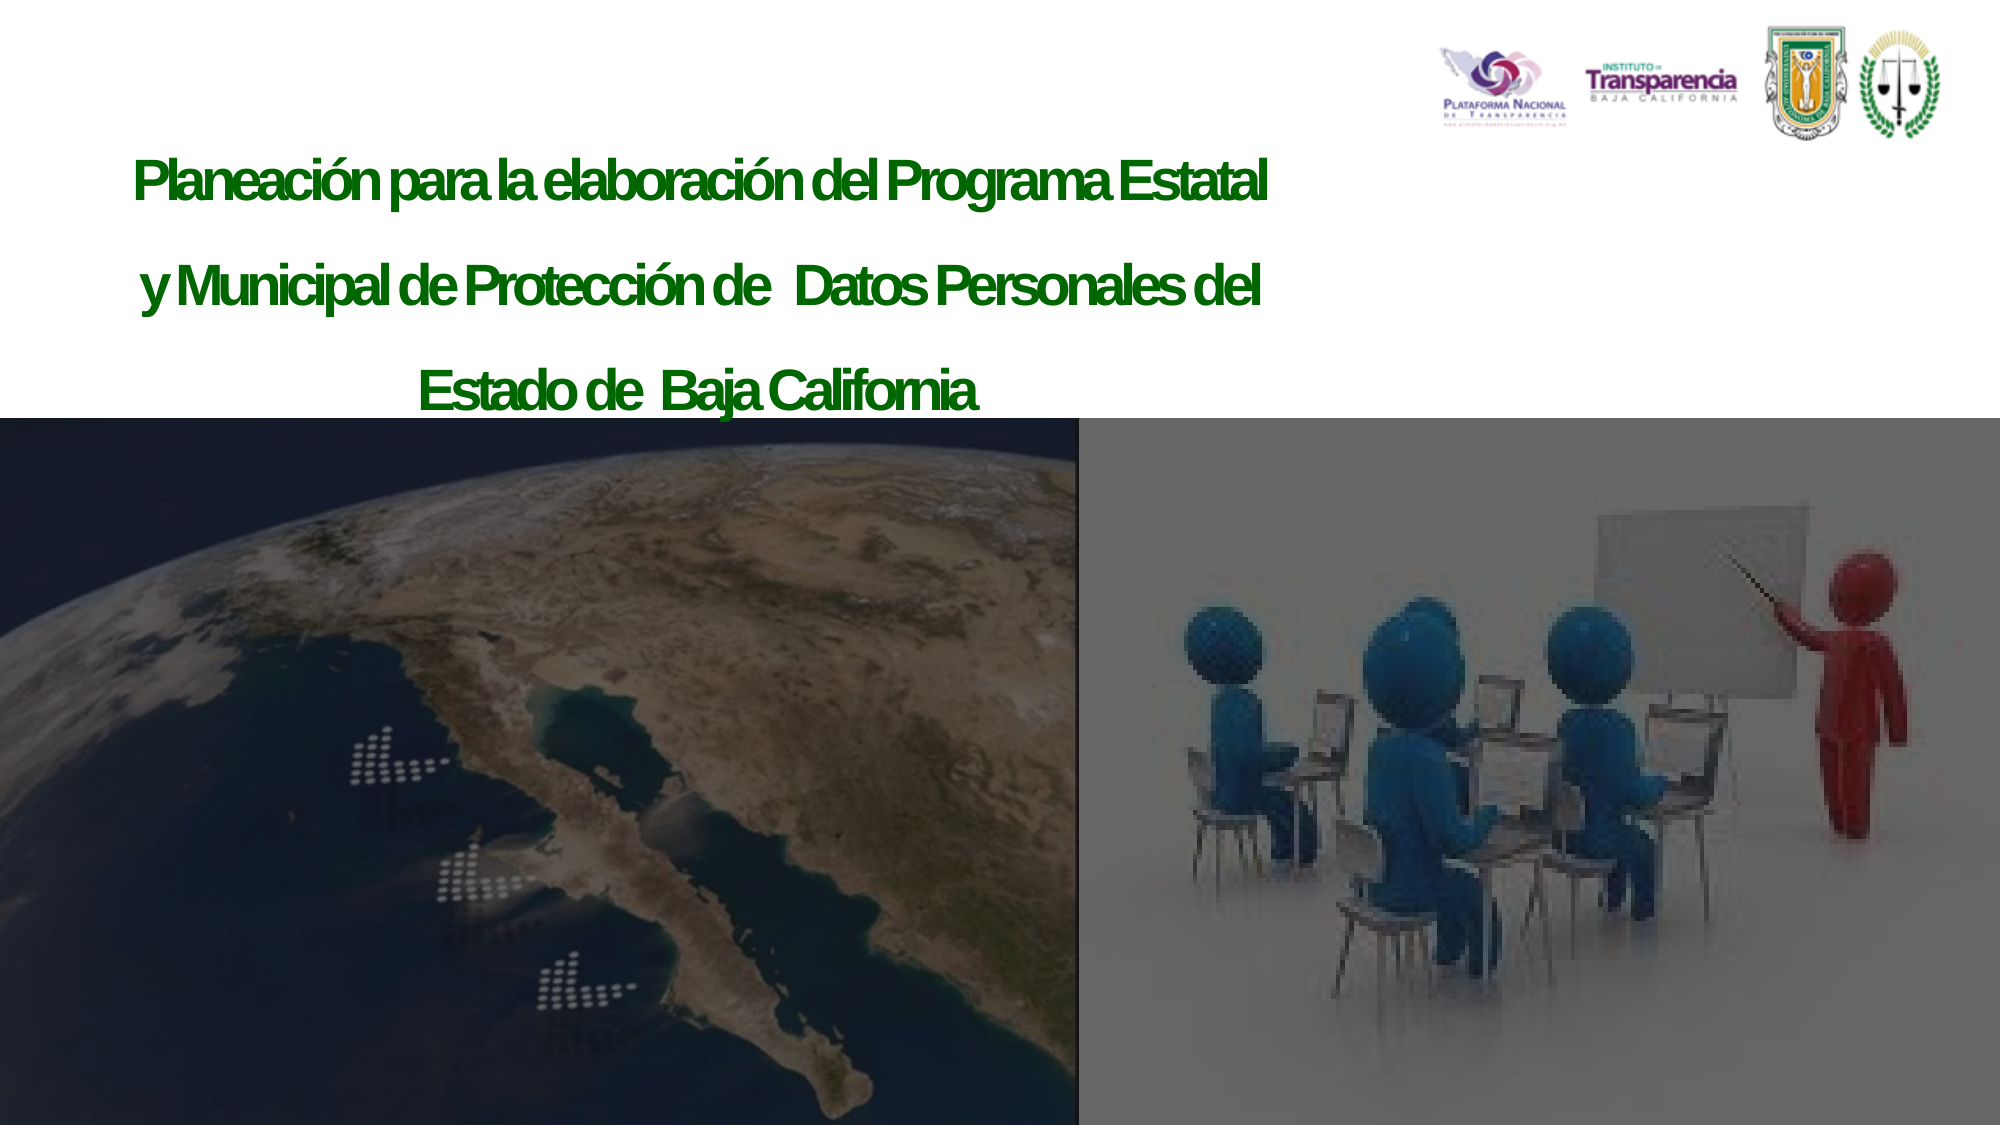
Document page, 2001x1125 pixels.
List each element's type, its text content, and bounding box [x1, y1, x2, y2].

text_box Planeación para la elaboración del Programa Estatal y Municipal de Protección de Datos Personales del Estado de Baja California [106, 99, 1292, 419]
picture [1433, 18, 1949, 151]
picture [0, 418, 2000, 1125]
